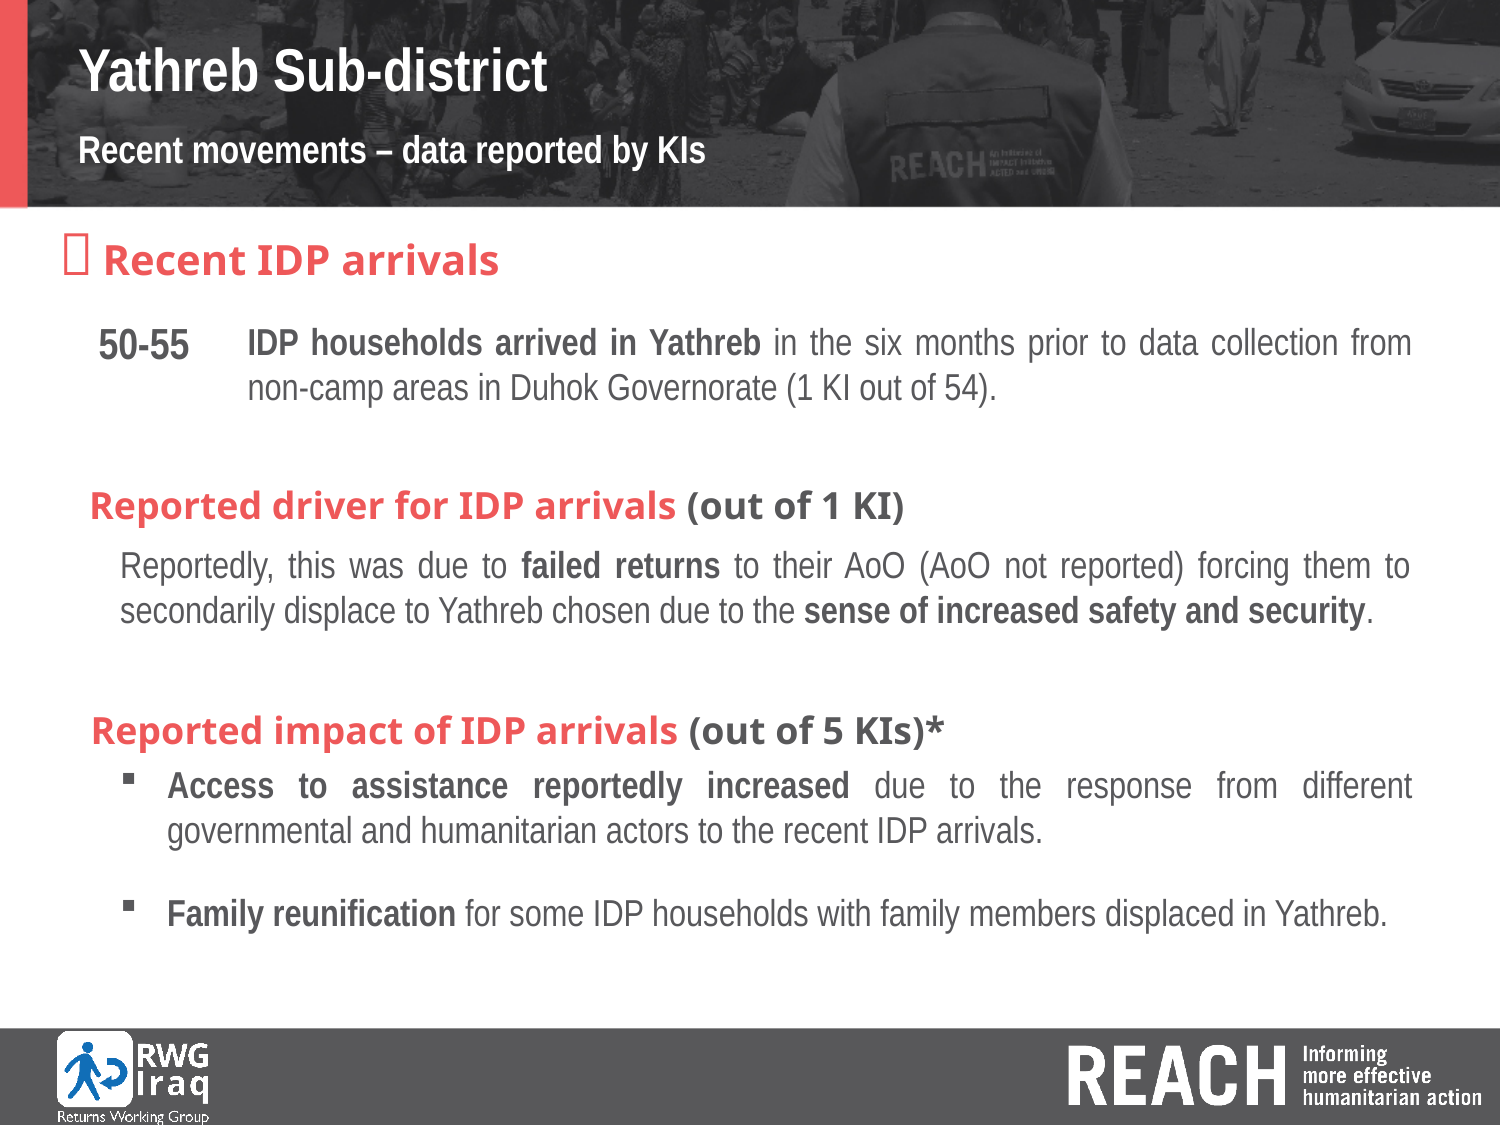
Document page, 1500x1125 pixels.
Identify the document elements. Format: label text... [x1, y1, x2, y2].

text_box Reportedly, this was due to failed returns to their AoO (AoO not reported) forcing them to secondarily displace to Yathreb chosen due to the sense of increased safety and security. [105, 534, 1426, 639]
text_box IDP households arrived in Yathreb in the six months prior to data collection from non-camp areas in Duhok Governorate (1 KI out of 54). [232, 310, 1428, 416]
text_box Reported driver for IDP arrivals (out of 1 KI) [74, 475, 1348, 535]
text_box Yathreb Sub-district Recent movements – data reported by KIs [63, 43, 1348, 163]
text_box Reported impact of IDP arrivals (out of 5 KIs)* [75, 699, 972, 760]
text_box 50-55 [83, 299, 205, 405]
text_box Access to assistance reportedly increased due to the response from different governmental and humanitarian actors to the recent IDP arrivals. Family reunification for some IDP households with family members displaced in Yathreb. [105, 753, 1428, 941]
text_box  Recent IDP arrivals [44, 209, 600, 295]
picture [0, 0, 1500, 1125]
